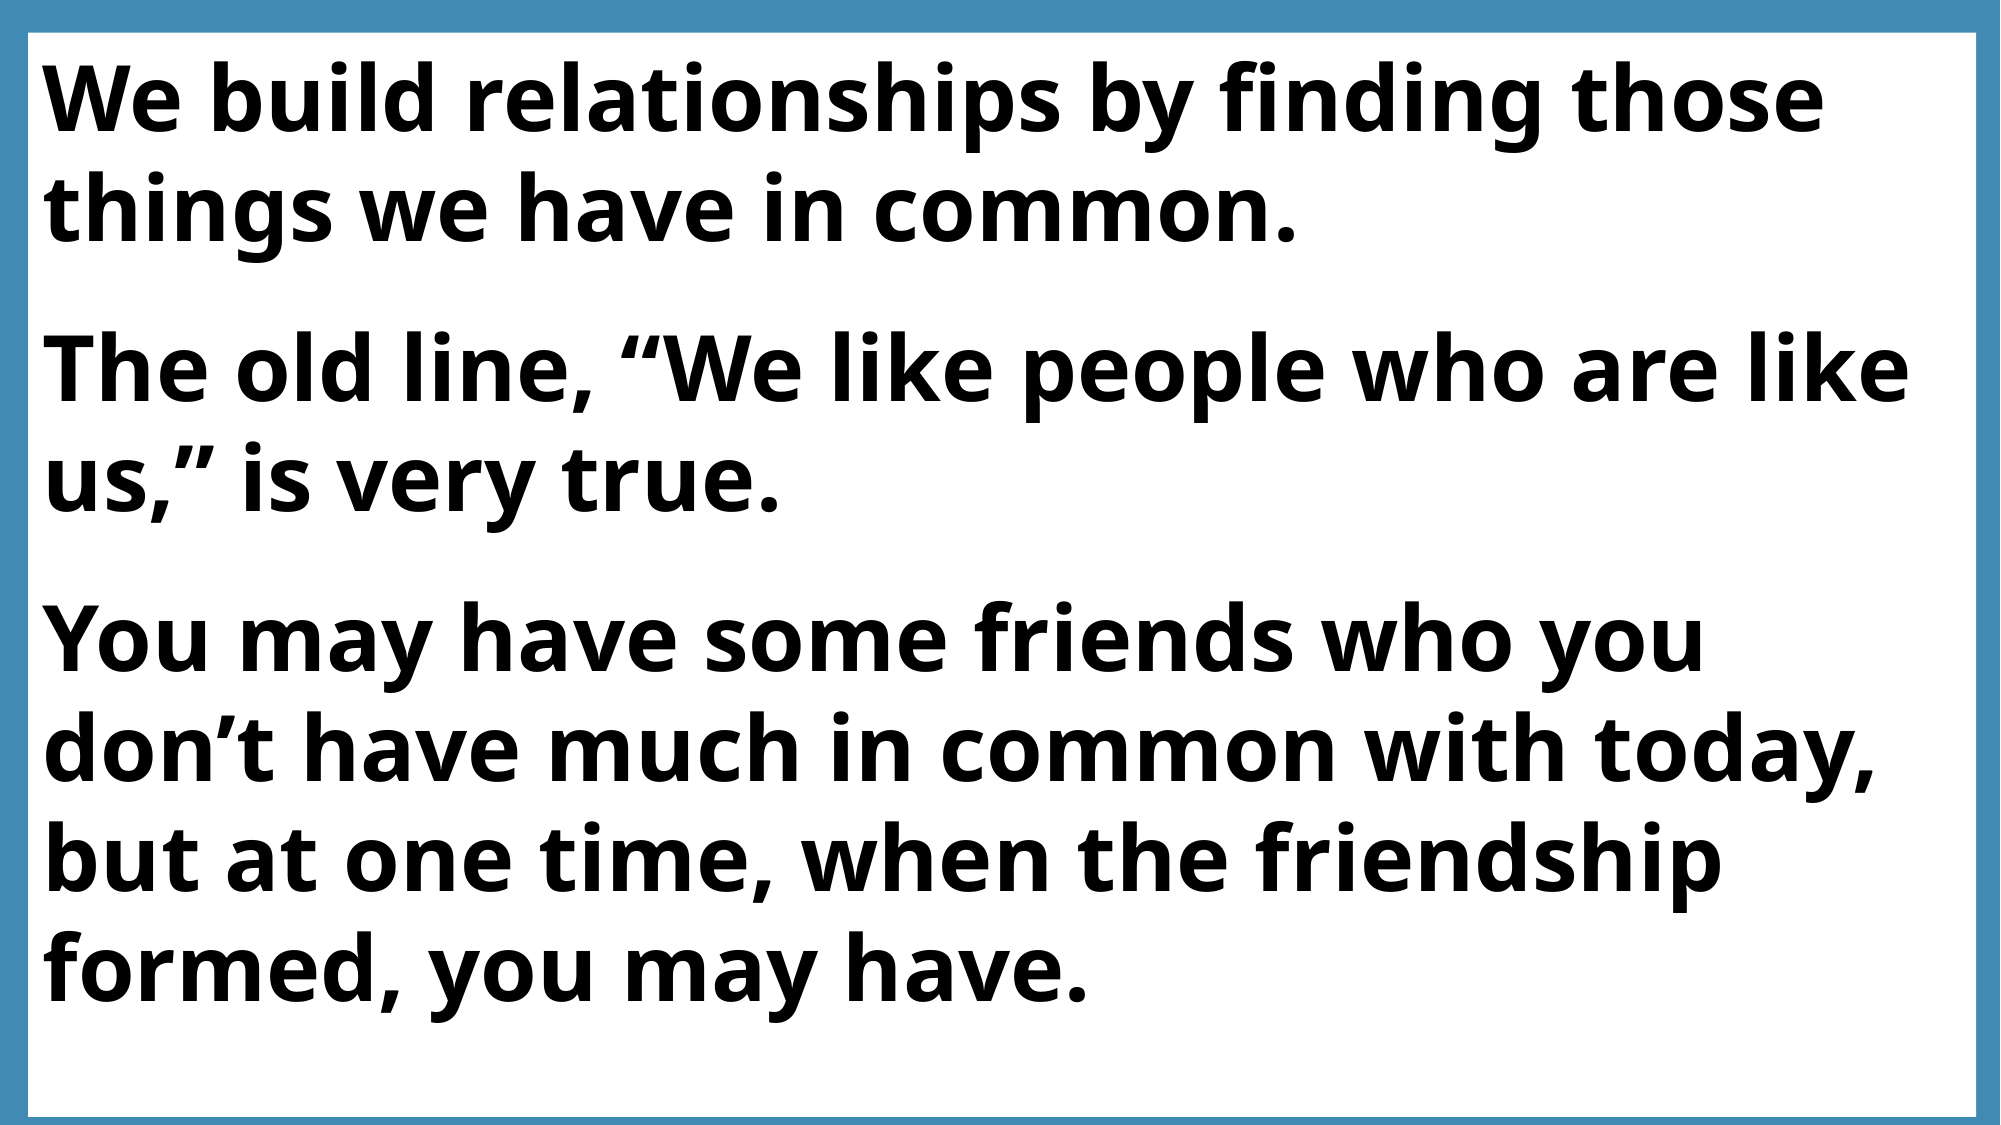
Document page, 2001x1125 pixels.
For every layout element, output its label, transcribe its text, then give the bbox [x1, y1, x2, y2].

text_box We build relationships by finding those things we have in common. The old line, “We like people who are like us,” is very true. You may have some friends who you don’t have much in common with today, but at one time, when the friendship formed, you may have. [28, 32, 1977, 1117]
